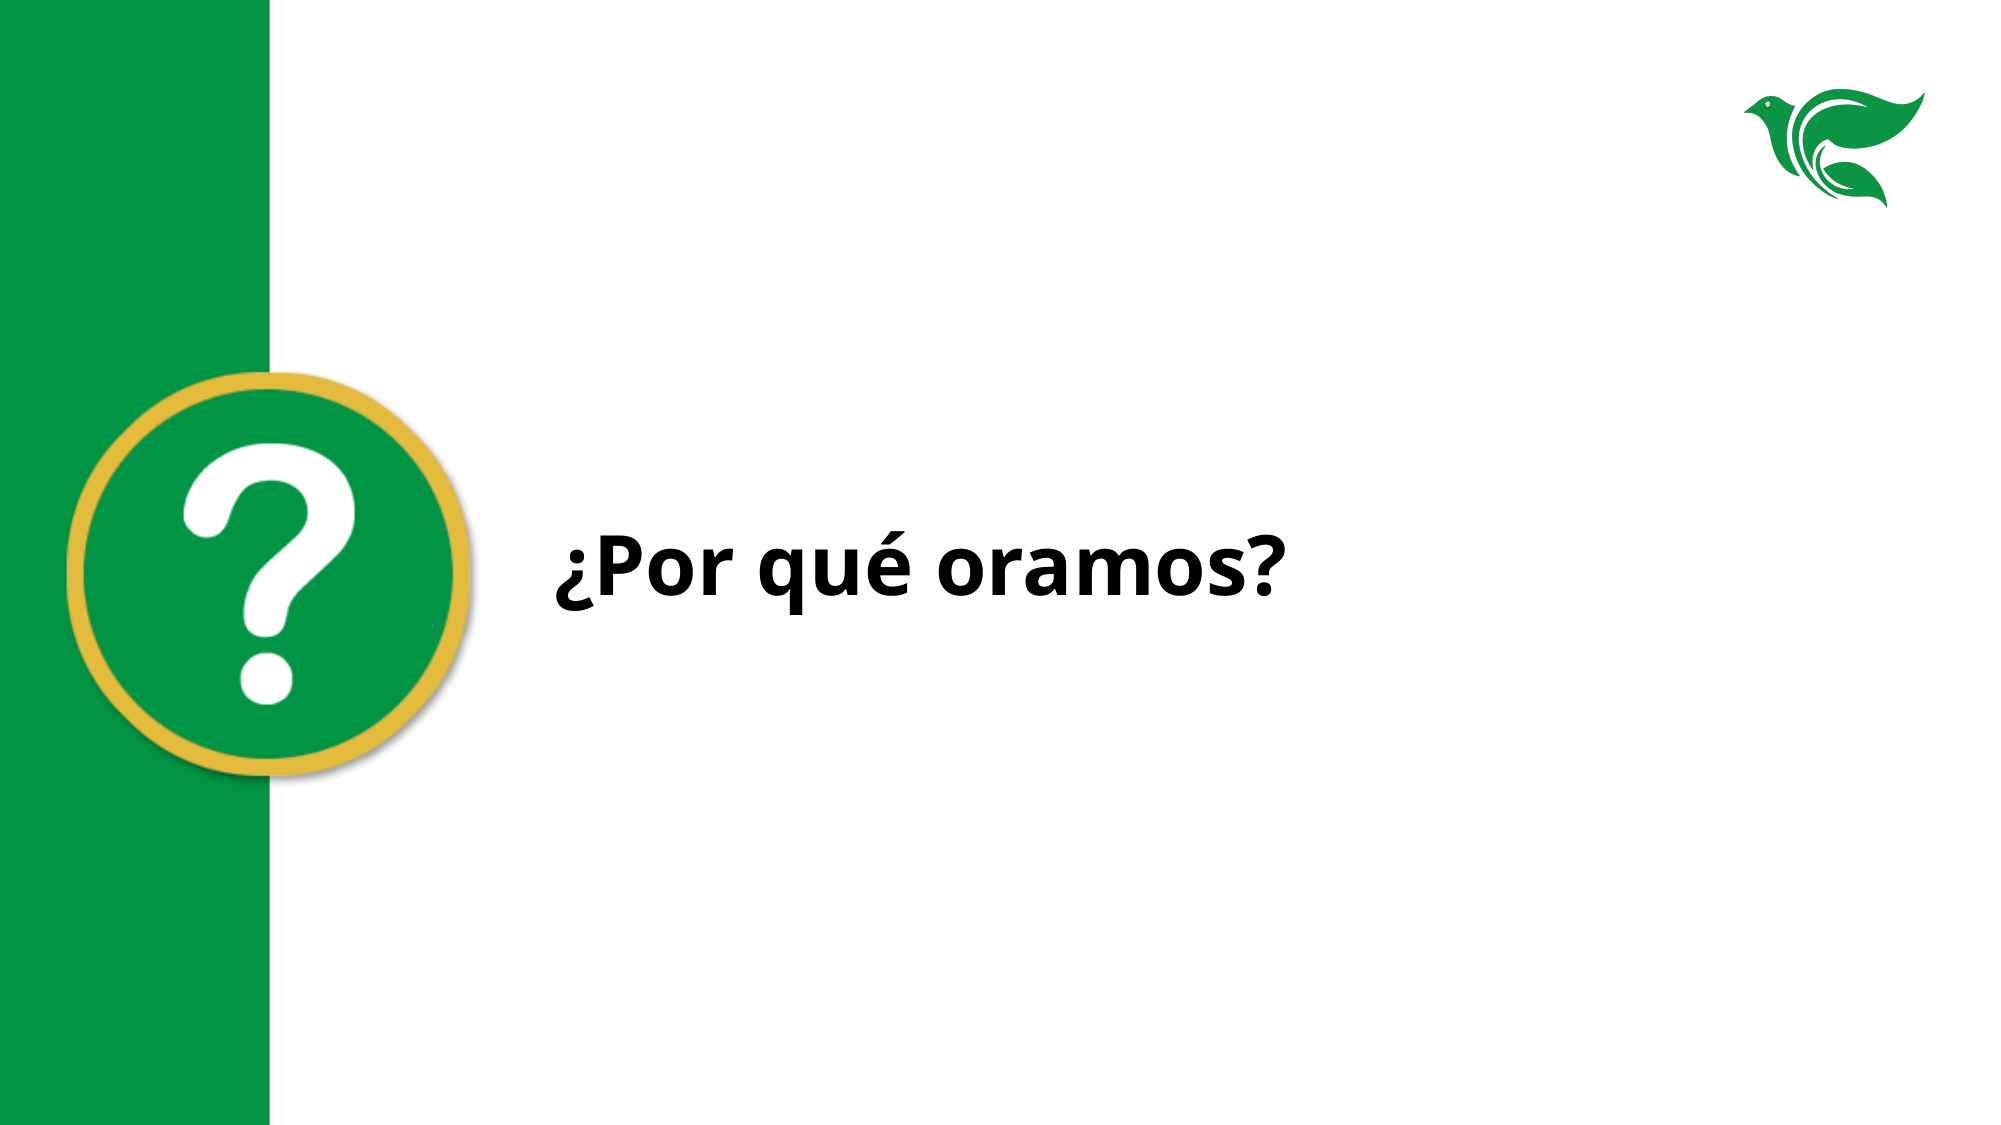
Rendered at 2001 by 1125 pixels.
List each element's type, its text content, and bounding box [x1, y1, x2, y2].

text_box ¿Por qué oramos? [539, 504, 1856, 620]
picture [12, 298, 527, 827]
picture [1722, 47, 1953, 240]
text_box [0, 0, 270, 1125]
